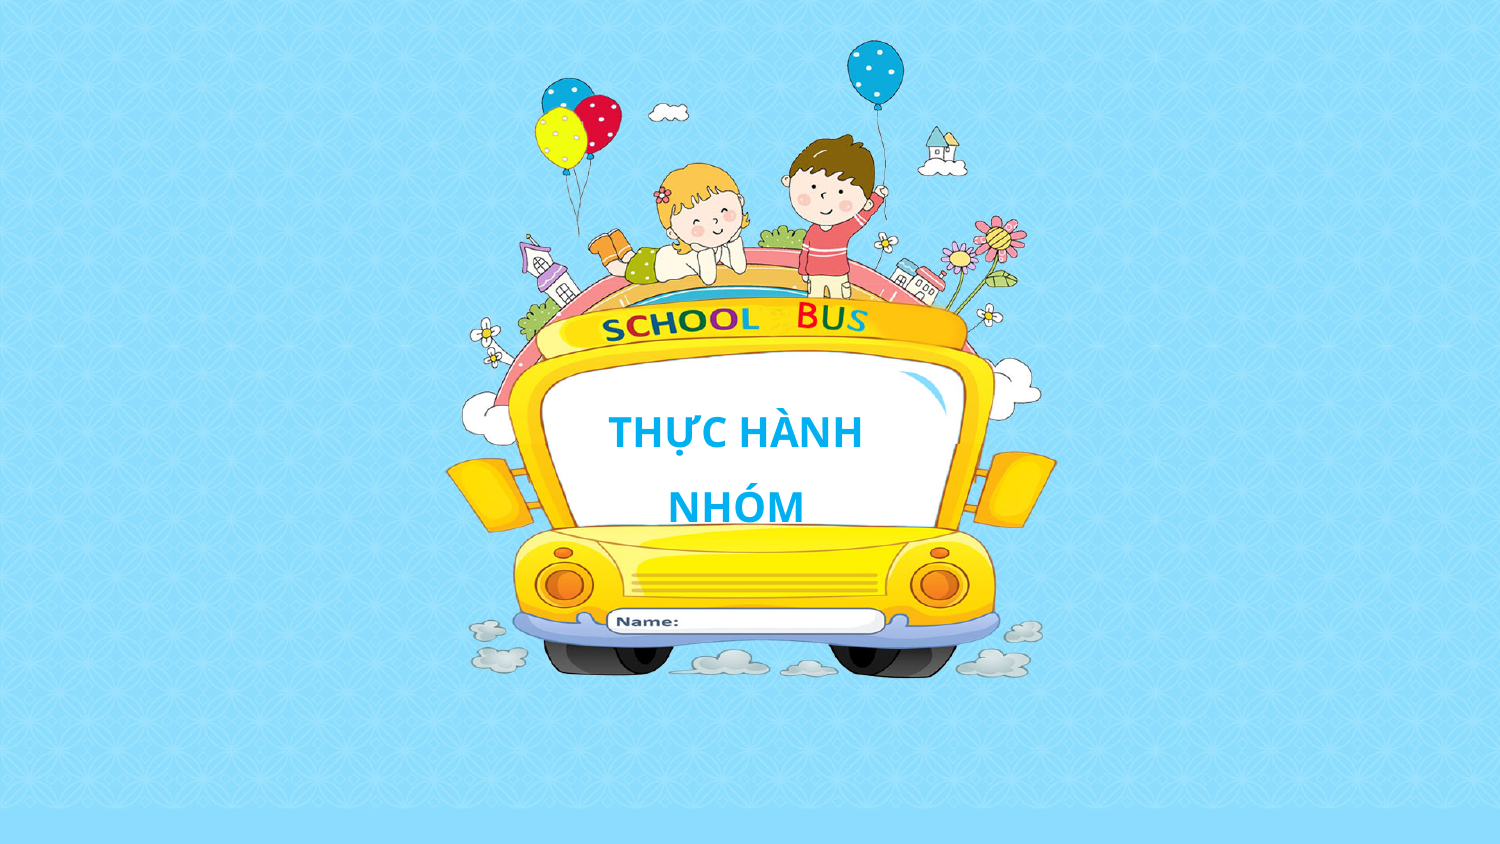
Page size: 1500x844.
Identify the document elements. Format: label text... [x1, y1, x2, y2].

text_box THỰC HÀNH NHÓM [531, 373, 942, 539]
picture [0, 0, 1500, 844]
